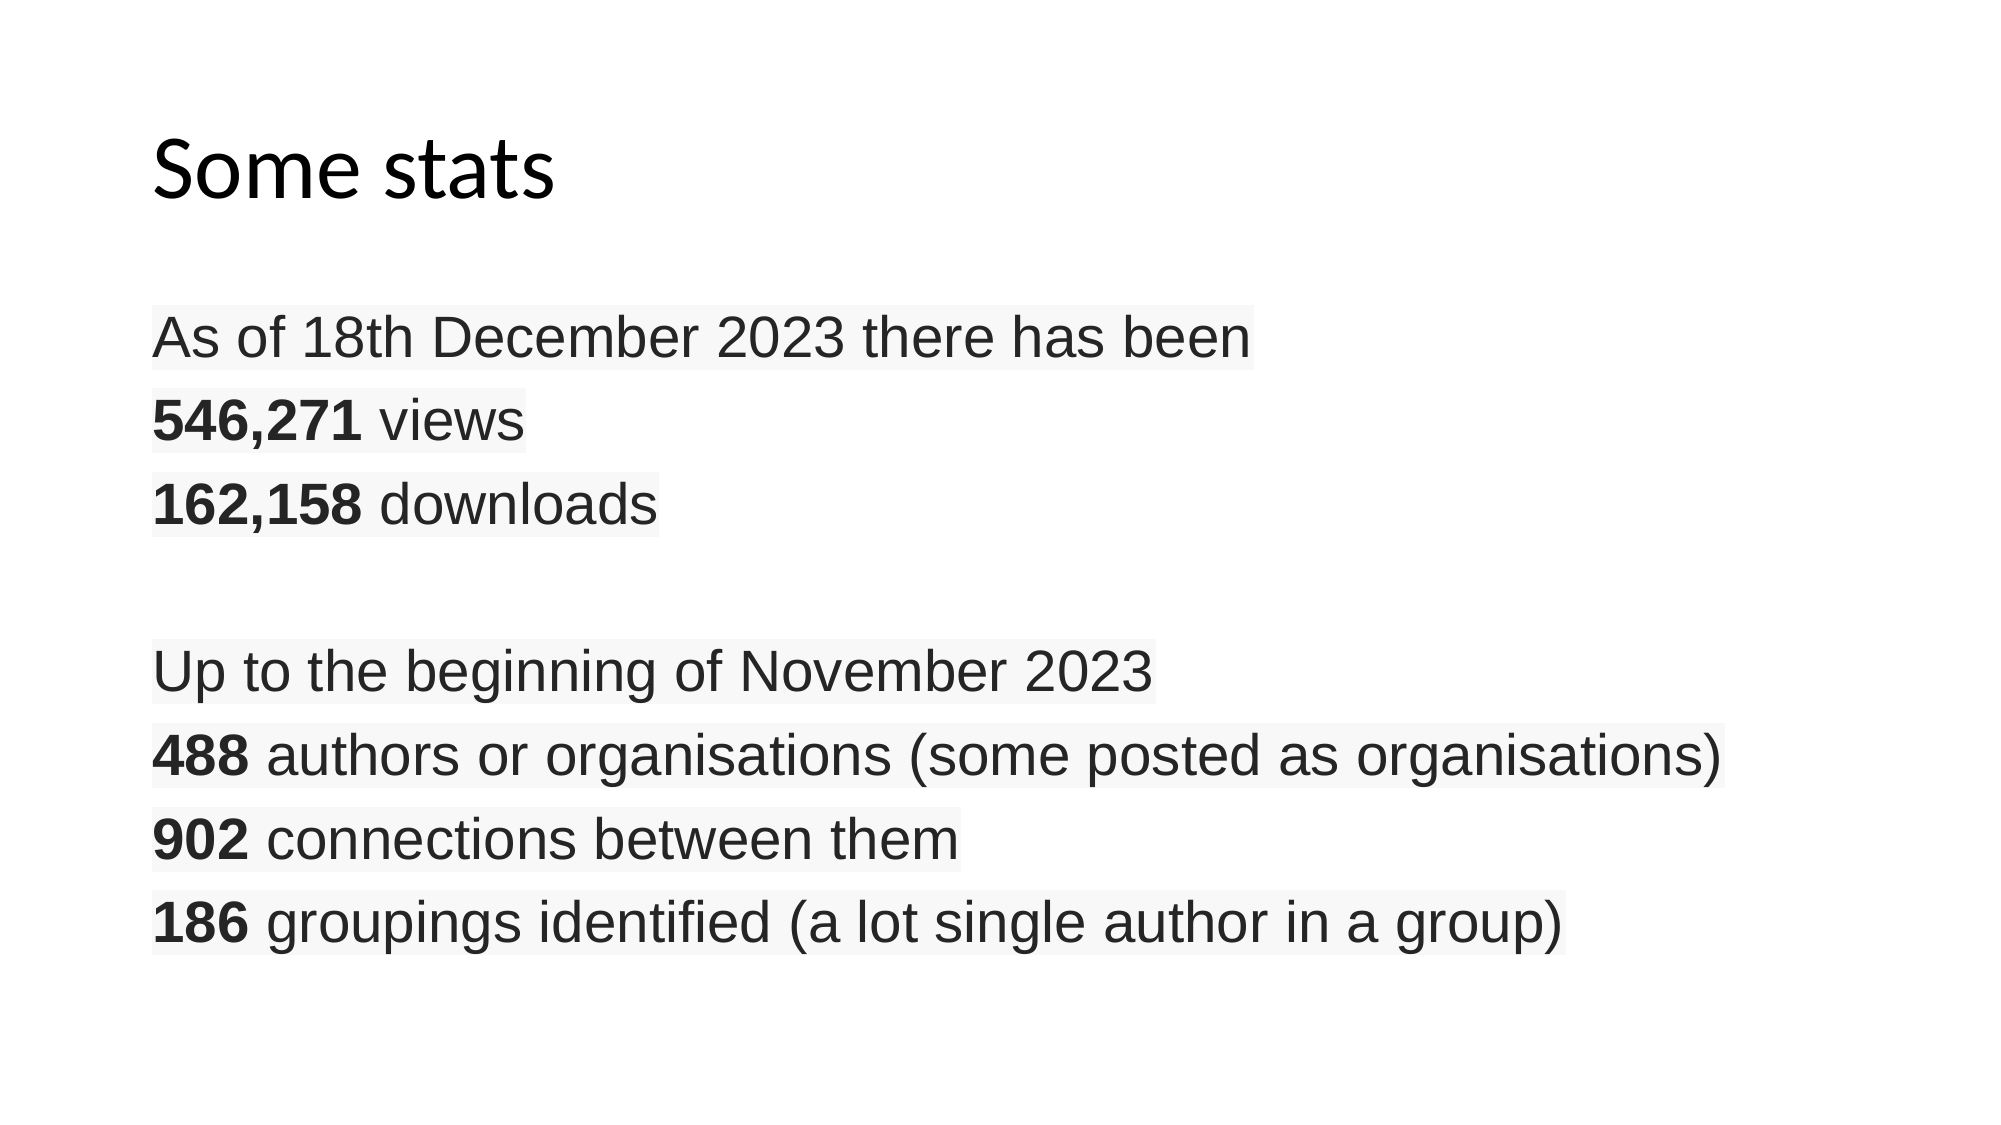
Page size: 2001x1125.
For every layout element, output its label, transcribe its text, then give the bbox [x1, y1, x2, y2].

title Some stats [137, 59, 1863, 278]
list As of 18th December 2023 there has been 546,271 views 162,158 downloads Up to the beginning of November 2023 488 authors or organisations (some posted as organisations) 902 connections between them 186 groupings identified (a lot single author in a group) [137, 299, 1863, 1014]
